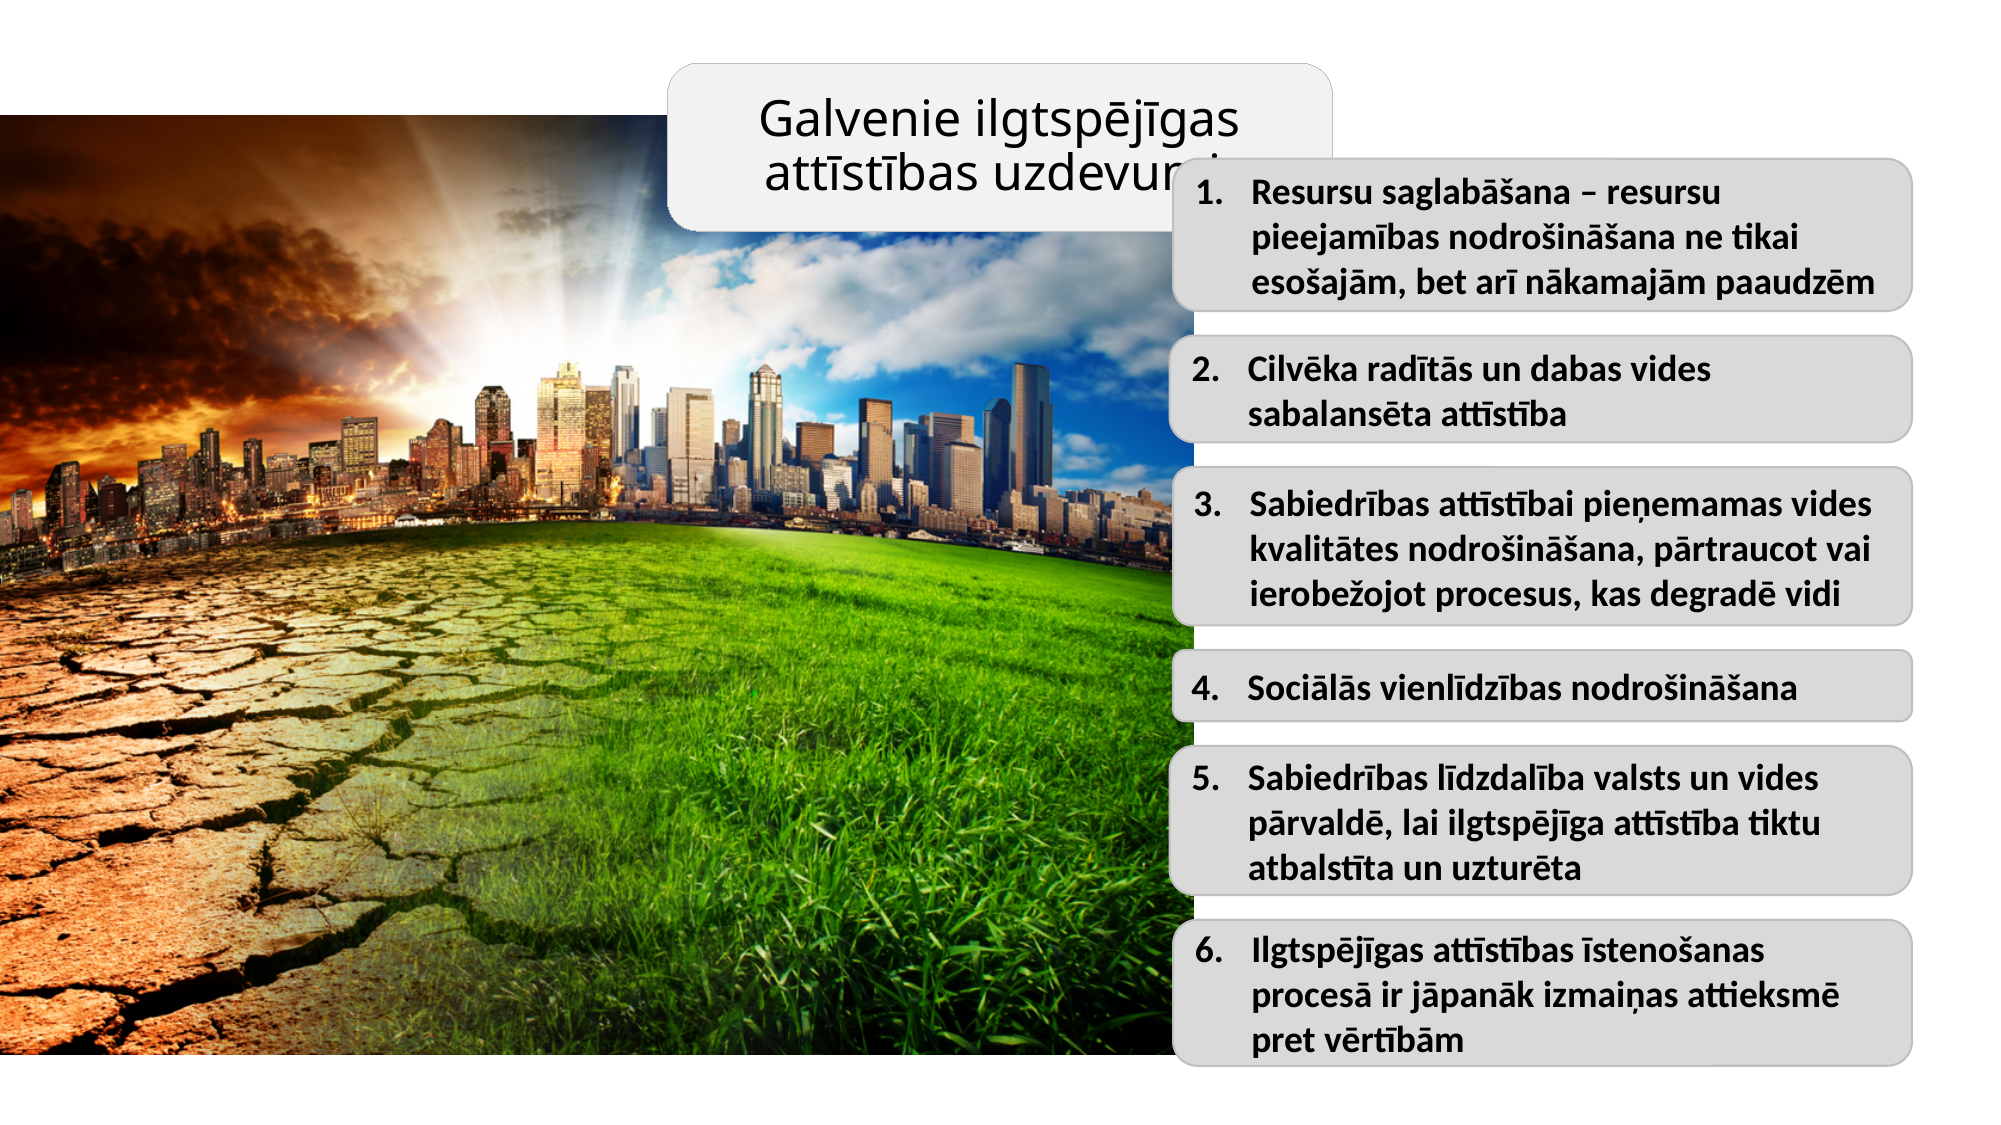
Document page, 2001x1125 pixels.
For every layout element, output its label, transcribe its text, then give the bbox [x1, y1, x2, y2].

text_box Sabiedrības attīstībai pieņemamas vides kvalitātes nodrošināšana, pārtraucot vai ierobežojot procesus, kas degradē vidi [1195, 465, 1914, 627]
text_box Resursu saglabāšana – resursu pieejamības nodrošināšana ne tikai esošajām, bet arī nākamajām paaudzēm [1195, 157, 1914, 313]
text_box Ilgtspējīgas attīstības īstenošanas procesā ir jāpanāk izmaiņas attieksmē pret vērtībām [1176, 918, 1914, 1067]
picture [0, 115, 1195, 1055]
text_box Sabiedrības līdzdalība valsts un vides pārvaldē, lai ilgtspējīga attīstība tiktu atbalstīta un uzturēta [1195, 744, 1914, 897]
text_box Sociālās vienlīdzības nodrošināšana [1195, 648, 1914, 723]
text_box Galvenie ilgtspējīgas attīstības uzdevumi: [667, 63, 1333, 157]
text_box Cilvēka radītās un dabas vides sabalansēta attīstība [1195, 334, 1914, 444]
